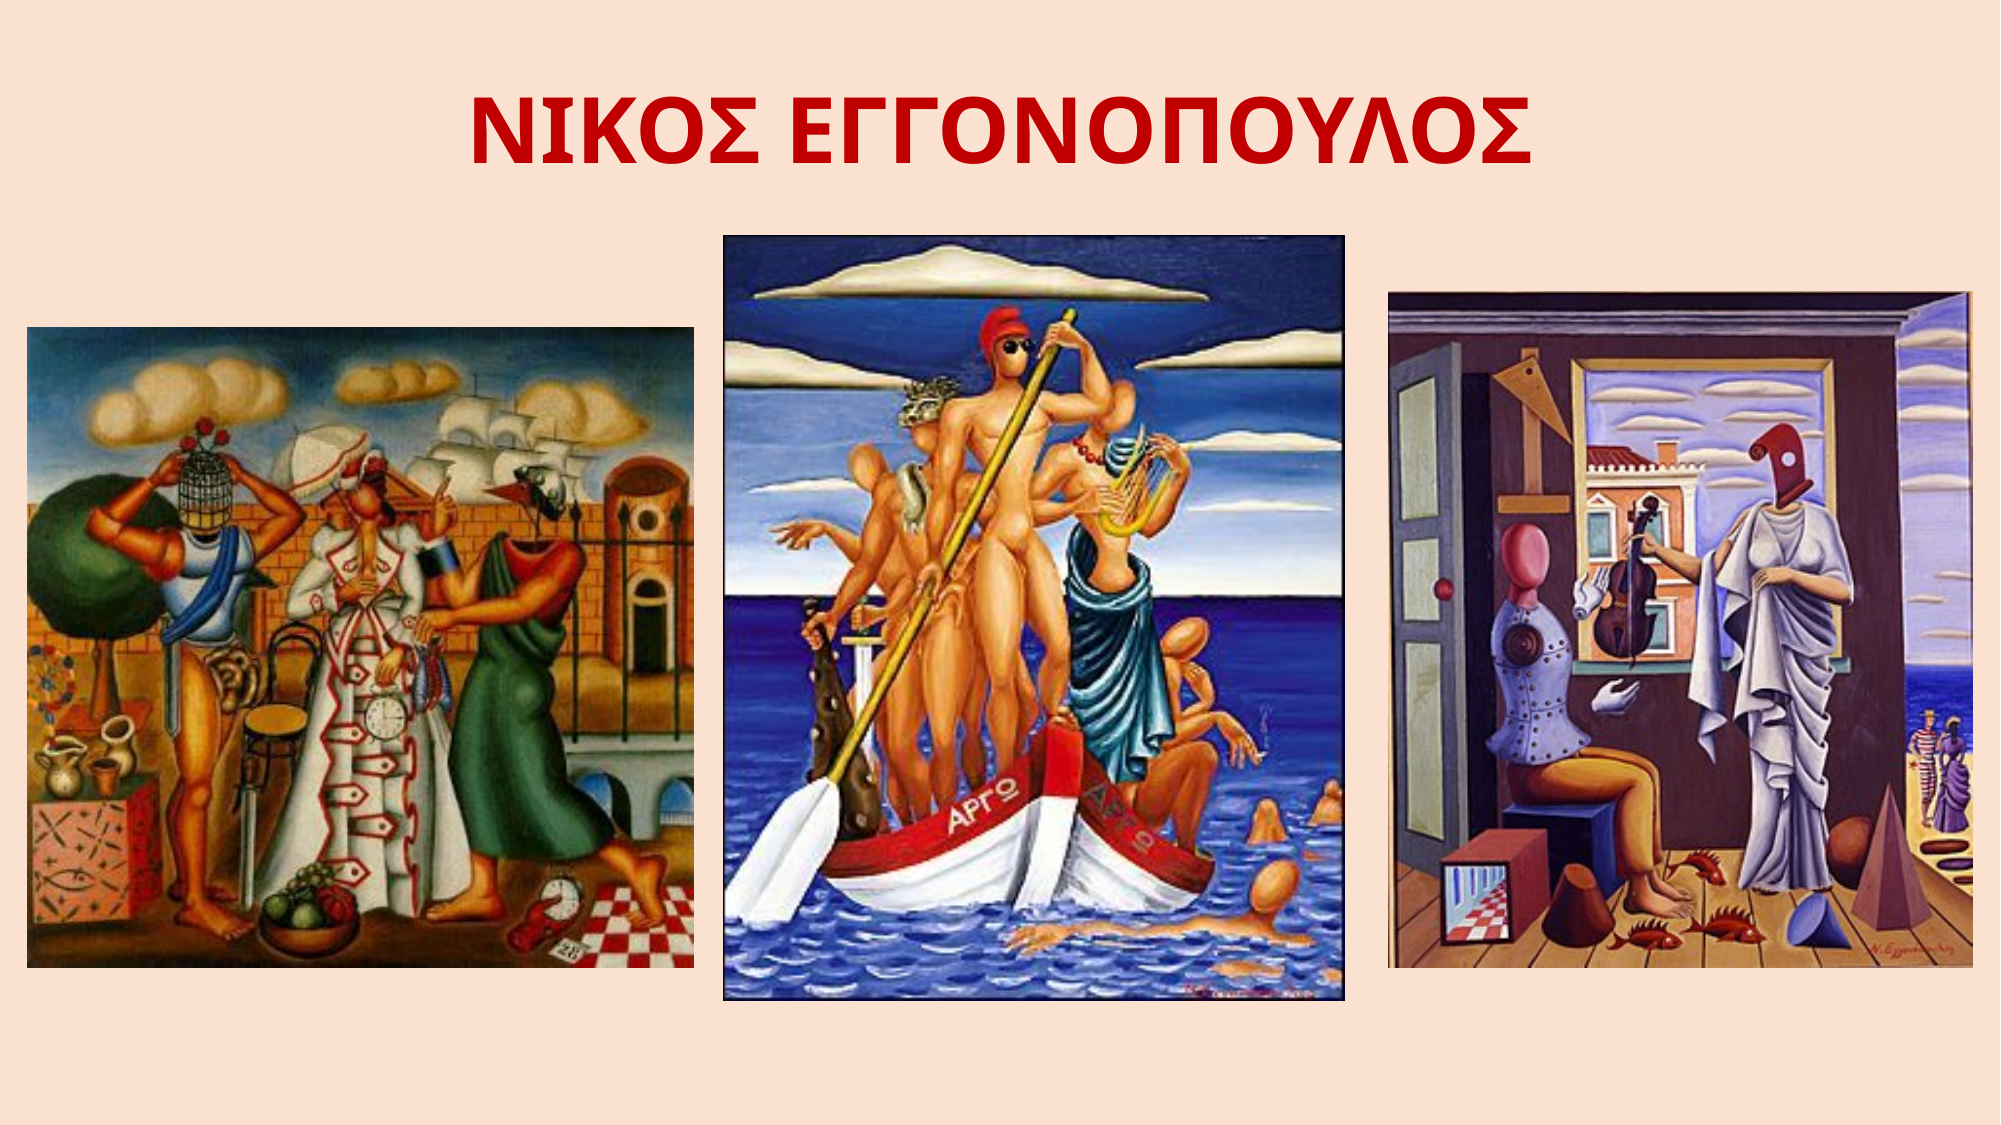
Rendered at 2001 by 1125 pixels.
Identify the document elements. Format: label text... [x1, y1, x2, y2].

picture [722, 235, 1345, 1001]
title ΝΙΚΟΣ ΕΓΓΟΝΟΠΟΥΛΟΣ [137, 59, 1863, 209]
picture [27, 327, 694, 968]
picture [1388, 291, 1973, 968]
